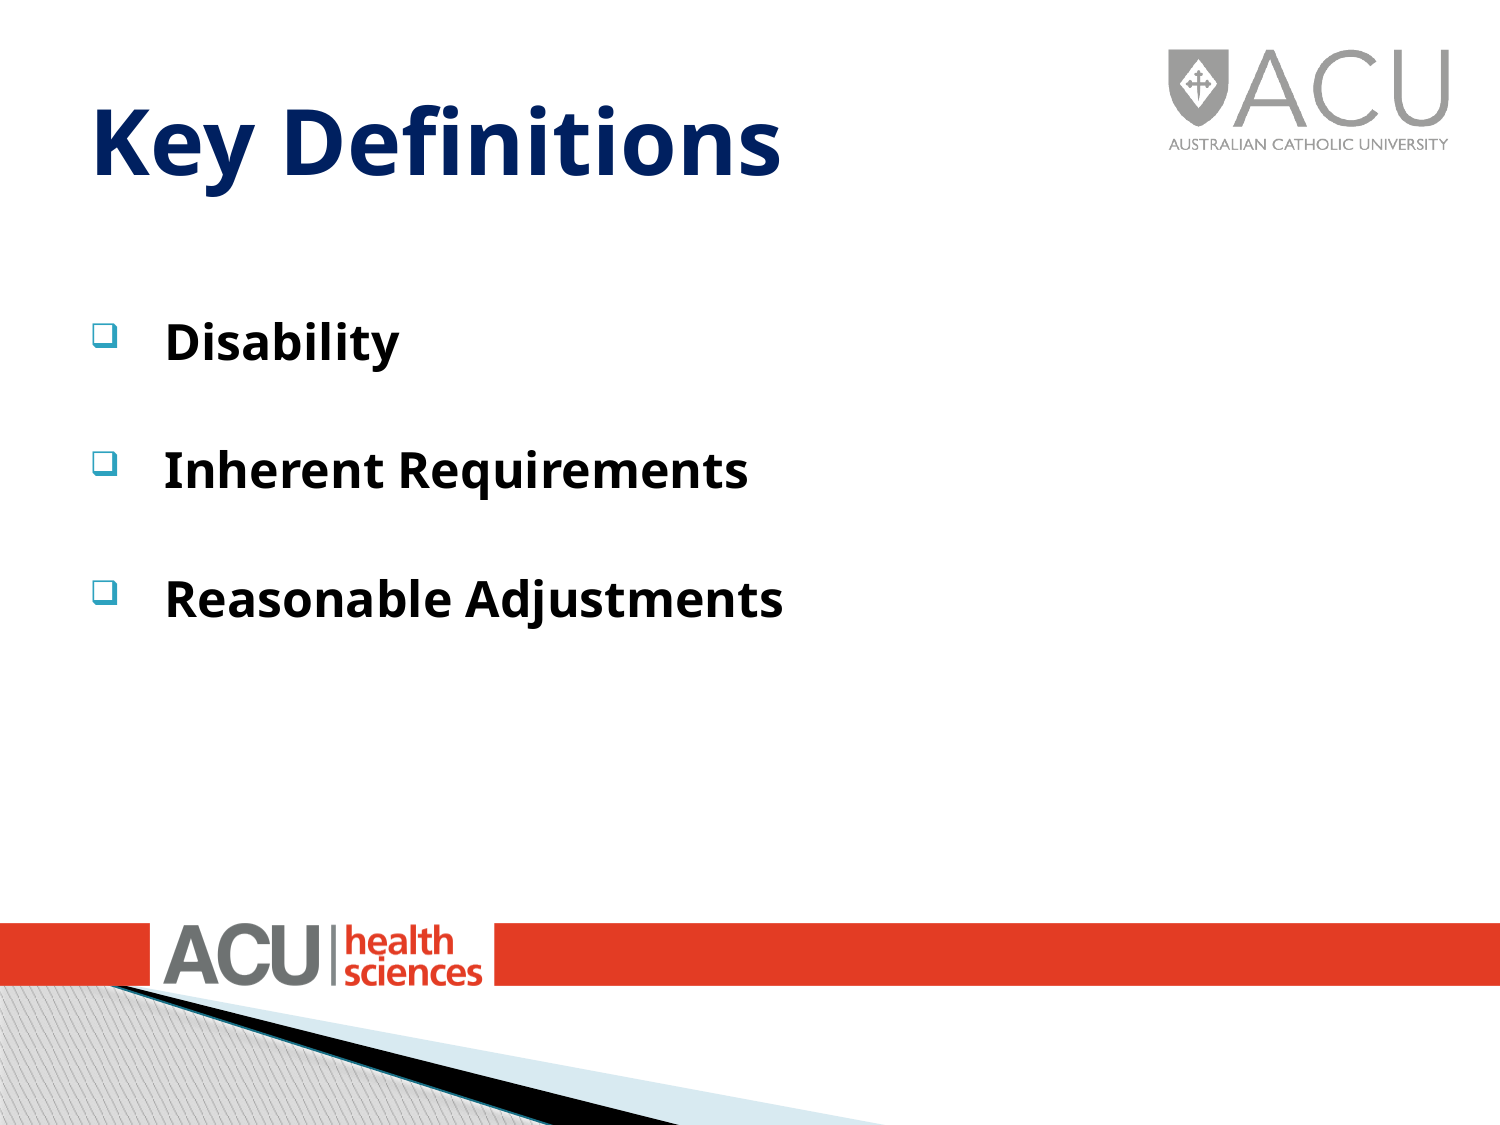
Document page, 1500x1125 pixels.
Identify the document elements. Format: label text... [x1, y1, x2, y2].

list Disability Inherent Requirements Reasonable Adjustments [75, 243, 1425, 986]
picture [0, 917, 1500, 991]
picture [1425, 49, 1449, 150]
title Key Definitions [75, 45, 1425, 233]
